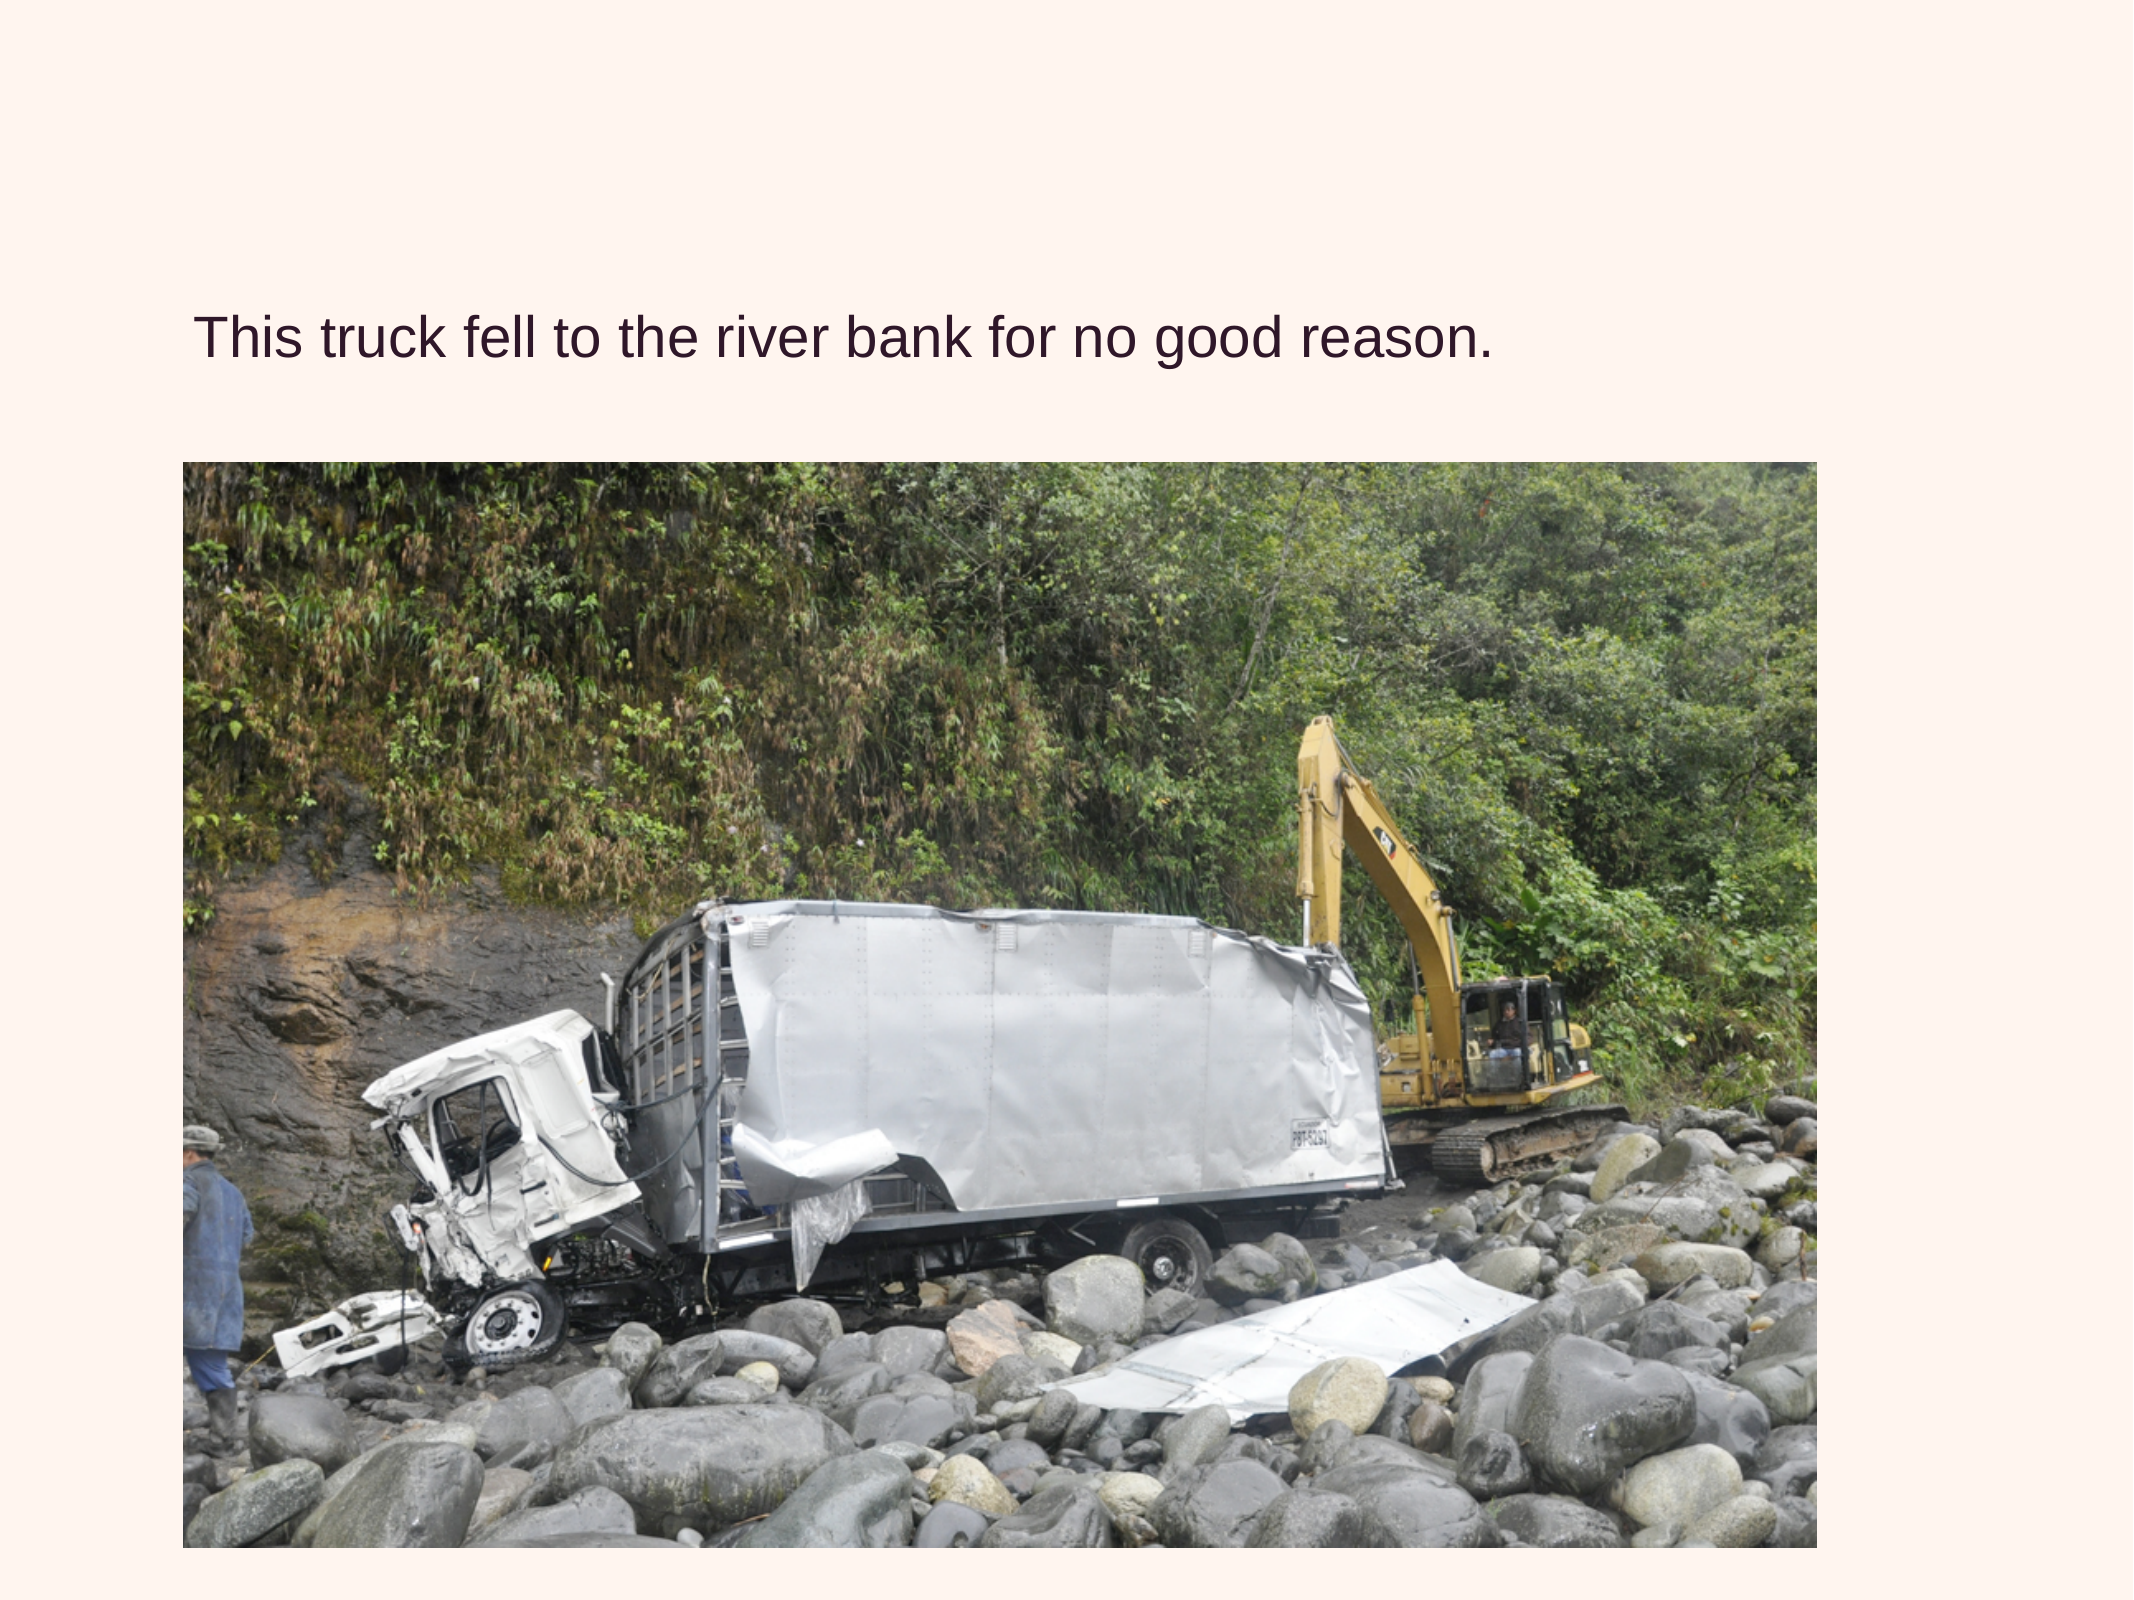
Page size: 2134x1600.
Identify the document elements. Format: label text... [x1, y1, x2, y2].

text_box This truck fell to the river bank for no good reason. [185, 291, 1563, 378]
picture [182, 462, 1817, 1549]
